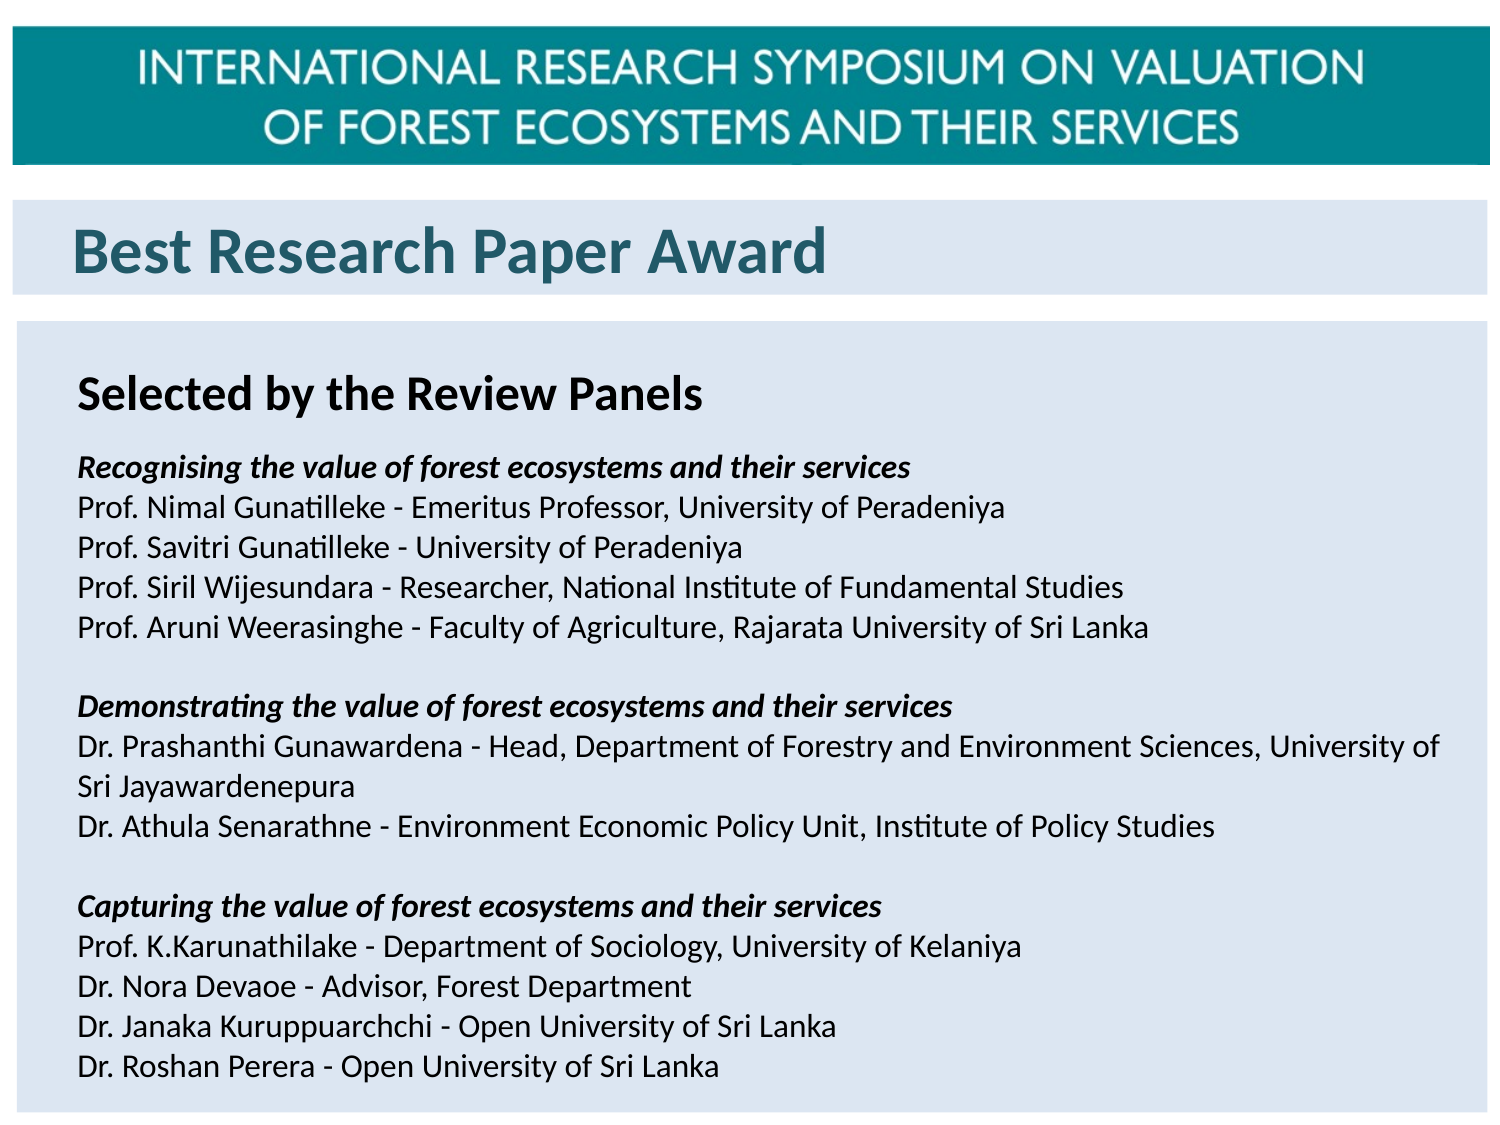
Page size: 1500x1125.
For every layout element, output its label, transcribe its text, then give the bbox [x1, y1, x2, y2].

text_box Best Research Paper Award [12, 199, 1488, 295]
text_box Selected by the Review Panels Recognising the value of forest ecosystems and their services Prof. Nimal Gunatilleke - Emeritus Professor, University of Peradeniya Prof. Savitri Gunatilleke - University of Peradeniya Prof. Siril Wijesundara - Researcher, National Institute of Fundamental Studies Prof. Aruni Weerasinghe - Faculty of Agriculture, Rajarata University of Sri Lanka Demonstrating the value of forest ecosystems and their services Dr. Prashanthi Gunawardena - Head, Department of Forestry and Environment Sciences, University of Sri Jayawardenepura Dr. Athula Senarathne - Environment Economic Policy Unit, Institute of Policy Studies Capturing the value of forest ecosystems and their services Prof. K.Karunathilake - Department of Sociology, University of Kelaniya Dr. Nora Devaoe - Advisor, Forest Department Dr. Janaka Kuruppuarchchi - Open University of Sri Lanka Dr. Roshan Perera - Open University of Sri Lanka [62, 322, 1483, 1092]
text_box [15, 319, 1489, 1115]
picture [12, 24, 1491, 165]
